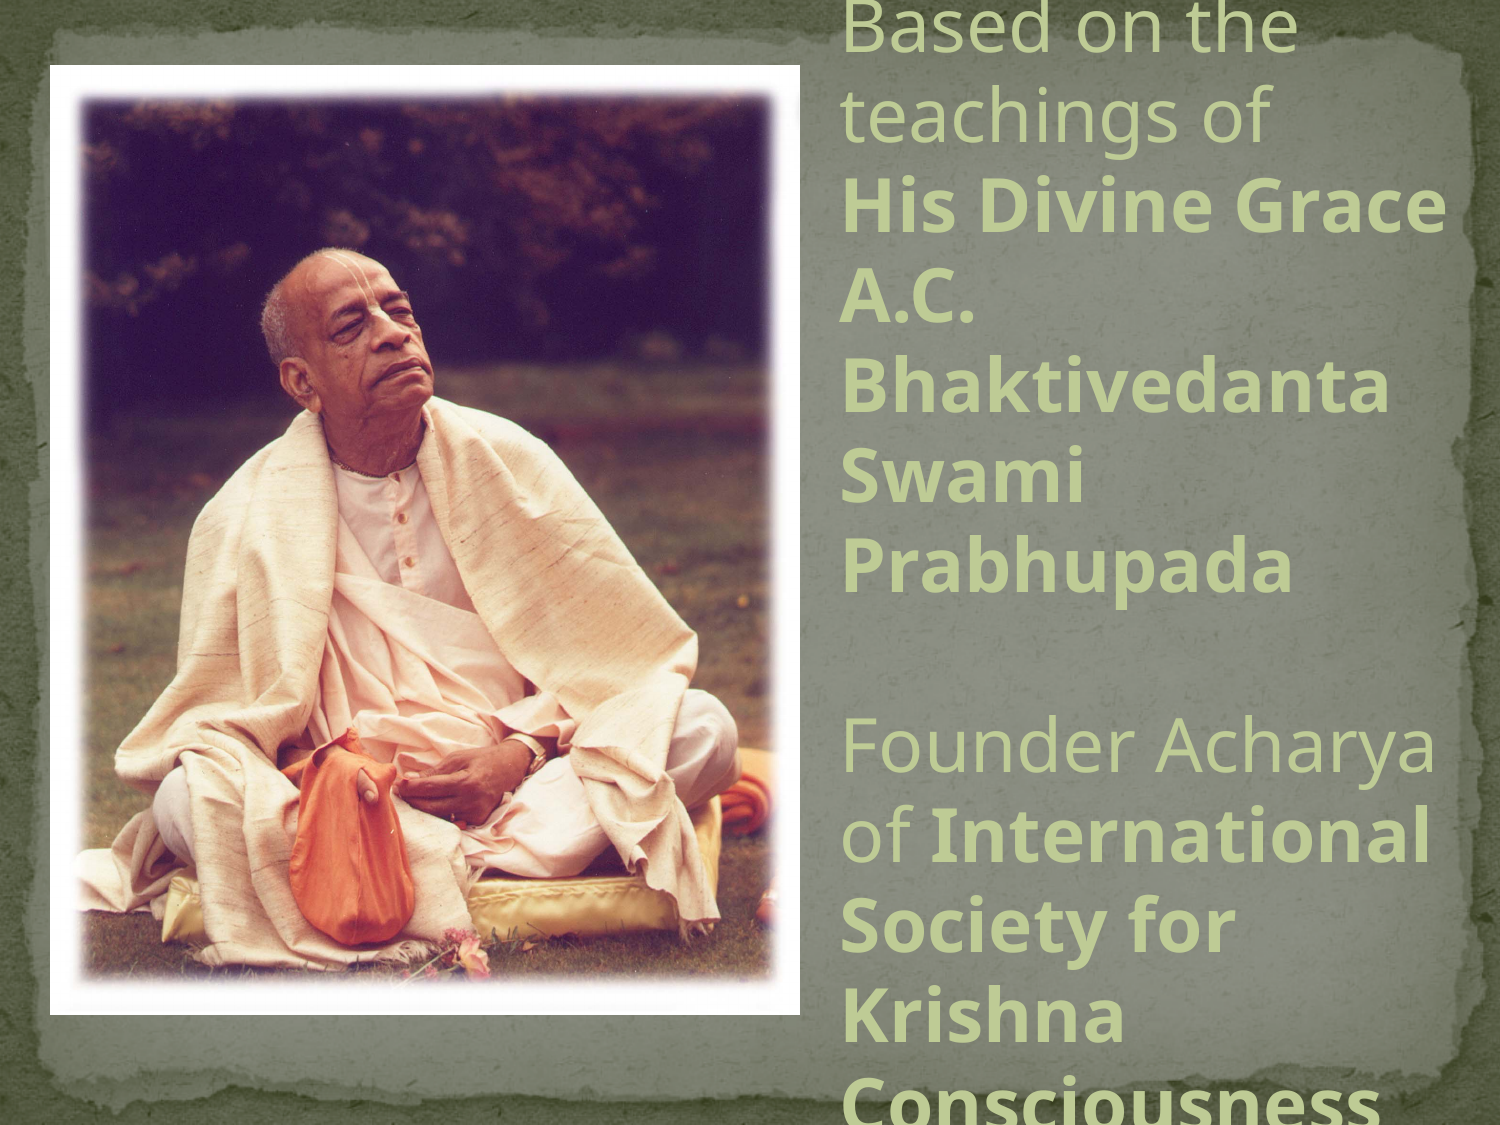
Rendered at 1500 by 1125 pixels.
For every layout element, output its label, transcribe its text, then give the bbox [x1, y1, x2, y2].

picture [50, 65, 800, 1015]
text_box Based on the teachings of His Divine Grace A.C. Bhaktivedanta Swami Prabhupada Founder Acharya of International Society for Krishna Consciousness [824, 112, 1488, 1013]
